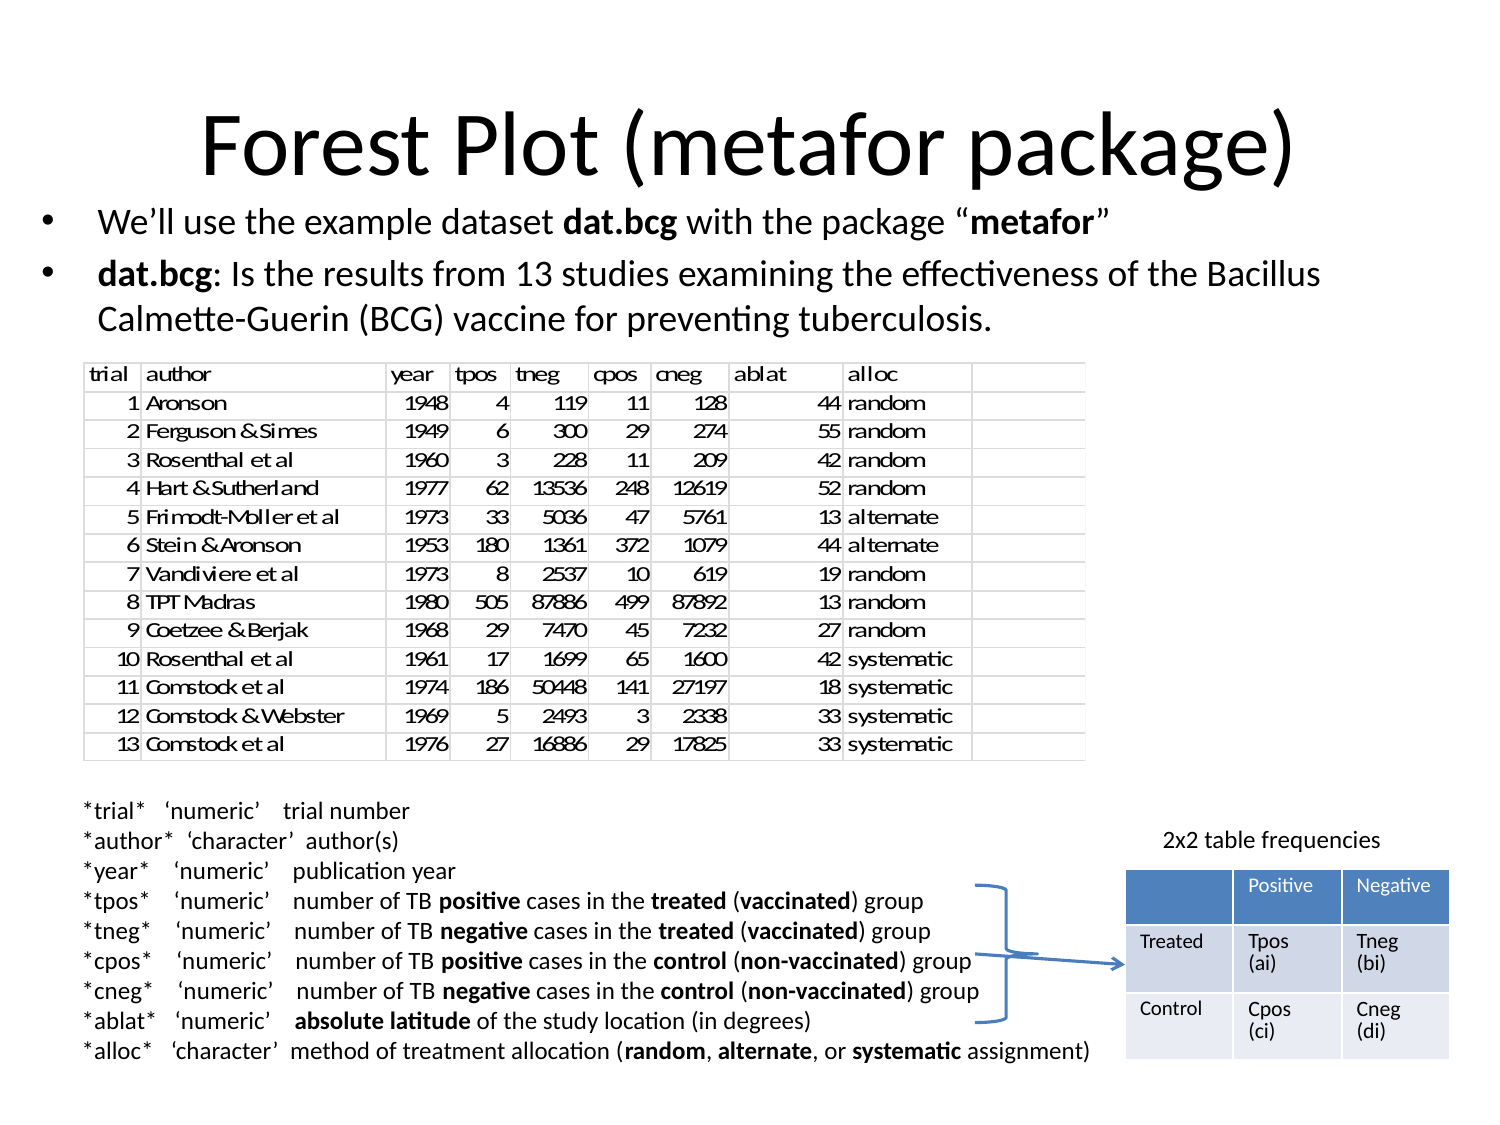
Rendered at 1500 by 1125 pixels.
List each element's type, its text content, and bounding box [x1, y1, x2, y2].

table_cell Treated [1126, 926, 1232, 992]
text_box [974, 884, 1036, 955]
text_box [1037, 953, 1126, 965]
table_cell Control [1126, 994, 1232, 1059]
table_cell Cneg (di) [1343, 994, 1449, 1059]
text_box We’ll use the example dataset dat.bcg with the package “metafor” dat.bcg: Is the results from 13 studies examining the effectiveness of the Bacillus Calmette-Guerin (BCG) vaccine for preventing tuberculosis. [26, 189, 1463, 347]
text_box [83, 362, 1088, 763]
text_box 2x2 table frequencies [1142, 815, 1418, 861]
table_cell Cpos (ci) [1234, 994, 1341, 1059]
table_header Negative [1343, 870, 1449, 924]
table_header [1126, 870, 1232, 924]
table_cell Tneg (bi) [1343, 926, 1449, 992]
table_header Positive [1234, 870, 1341, 924]
table_cell Tpos (ai) [1234, 926, 1341, 992]
text_box [974, 956, 1009, 1024]
title Forest Plot (metafor package) [75, 45, 1425, 189]
text_box *trial* ‘numeric’ trial number *author* ‘character’ author(s) *year* ‘numeric’ publication year *tpos* ‘numeric’ number of TB positive cases in the treated (vaccinated) group *tneg* ‘numeric’ number of TB negative cases in the treated (vaccinated) group *cpos* ‘numeric’ number of TB positive cases in the control (non-vaccinated) group *cneg* ‘numeric’ number of TB negative cases in the control (non-vaccinated) group *ablat* ‘numeric’ absolute latitude of the study location (in degrees) *alloc* ‘character’ method of treatment allocation (random, alternate, or systematic assignment) [26, 787, 1113, 1072]
